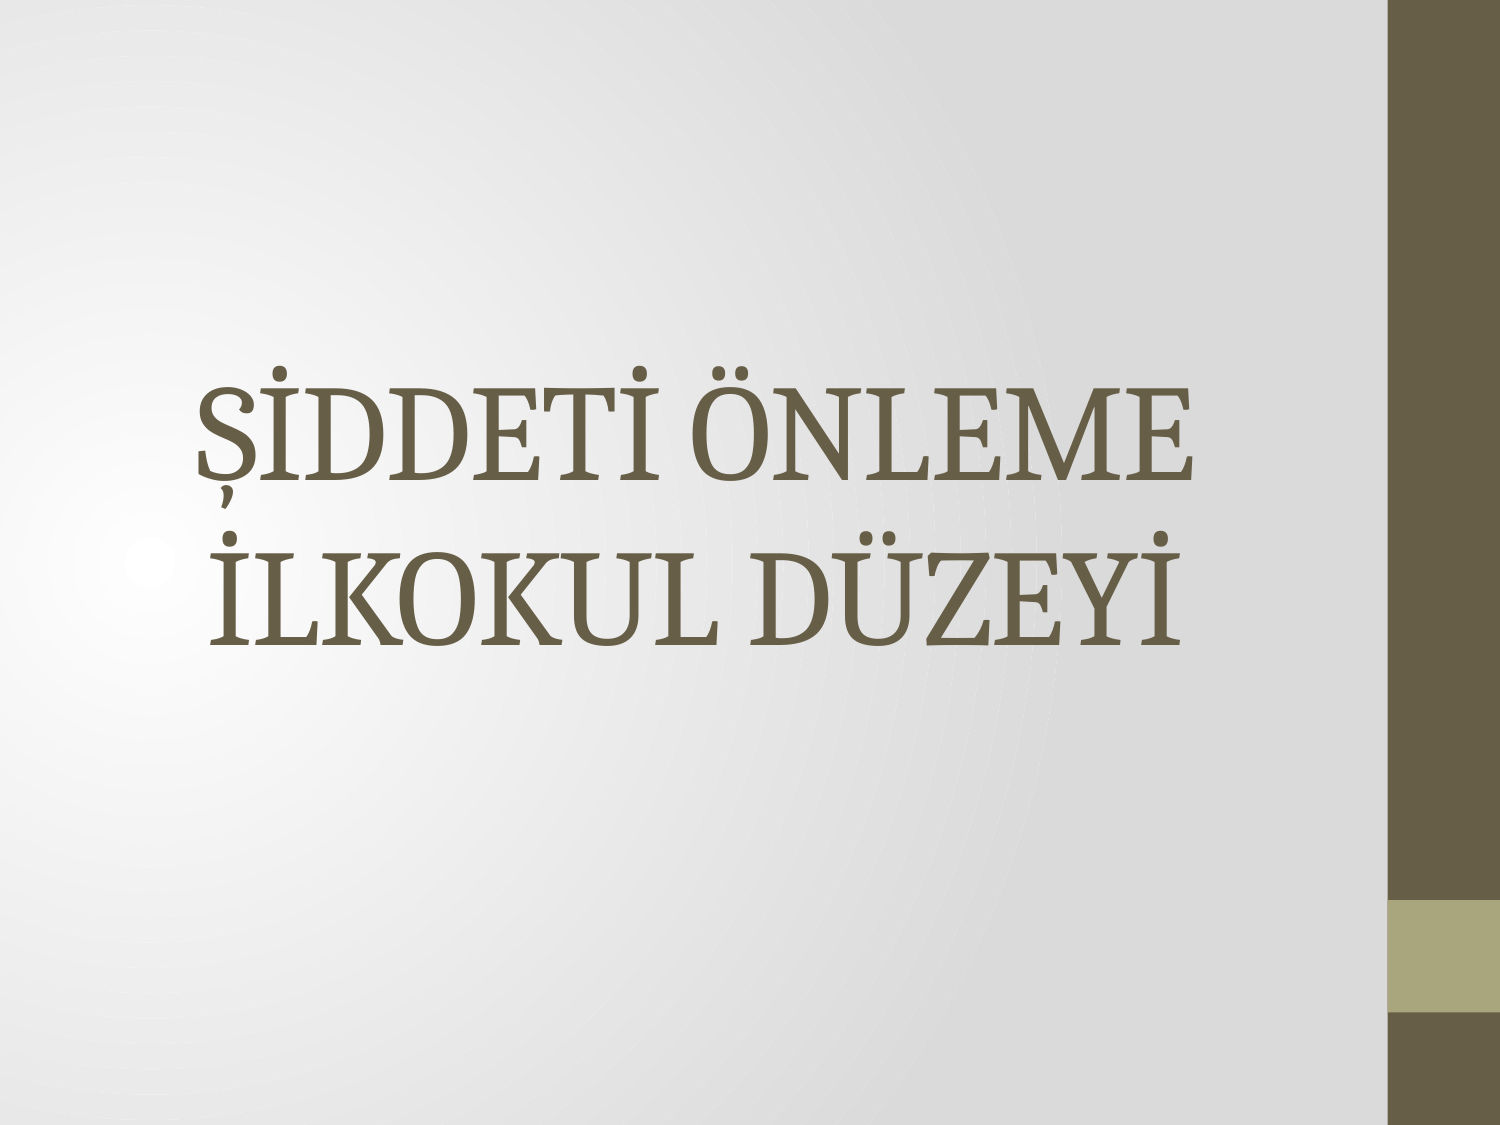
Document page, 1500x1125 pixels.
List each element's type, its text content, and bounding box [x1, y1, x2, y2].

title ŞİDDETİ ÖNLEME İLKOKUL DÜZEYİ [76, 302, 1315, 681]
